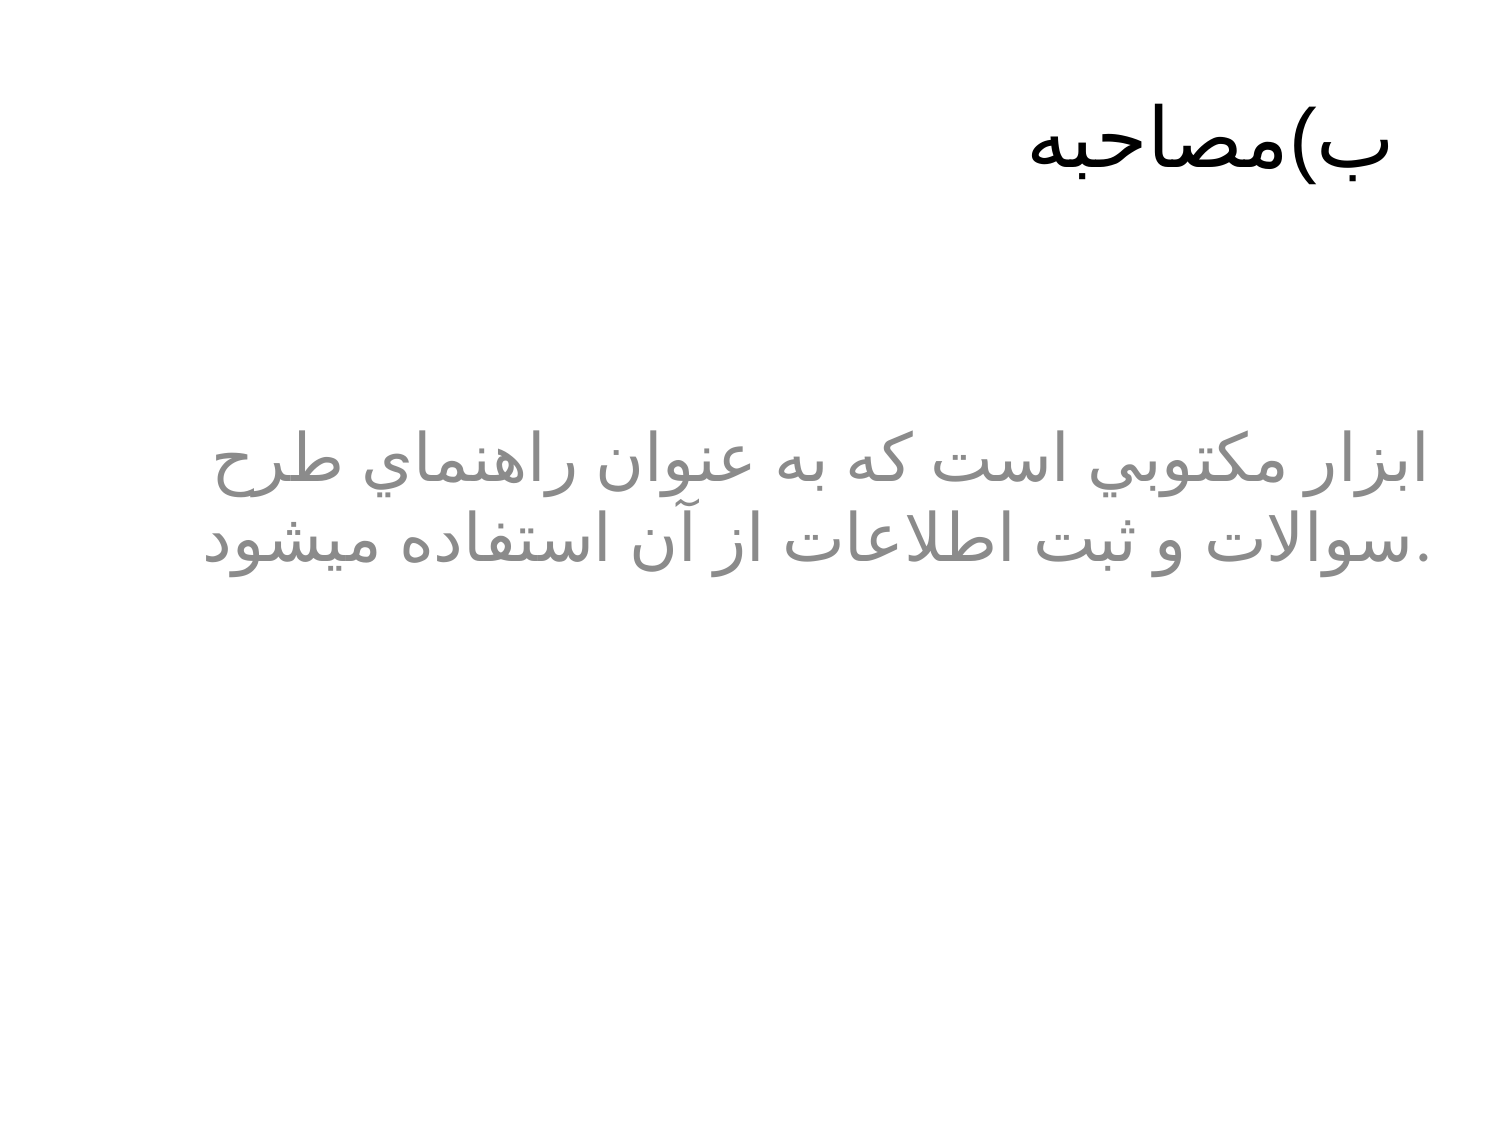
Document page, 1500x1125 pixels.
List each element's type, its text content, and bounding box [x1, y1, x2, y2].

subtitle ابزار مکتوبي است که به عنوان راهنماي طرح سوالات و ثبت اطلاعات از آن استفاده ميشود. [100, 220, 1447, 1059]
title ب)مصاحبه [135, 66, 1411, 203]
